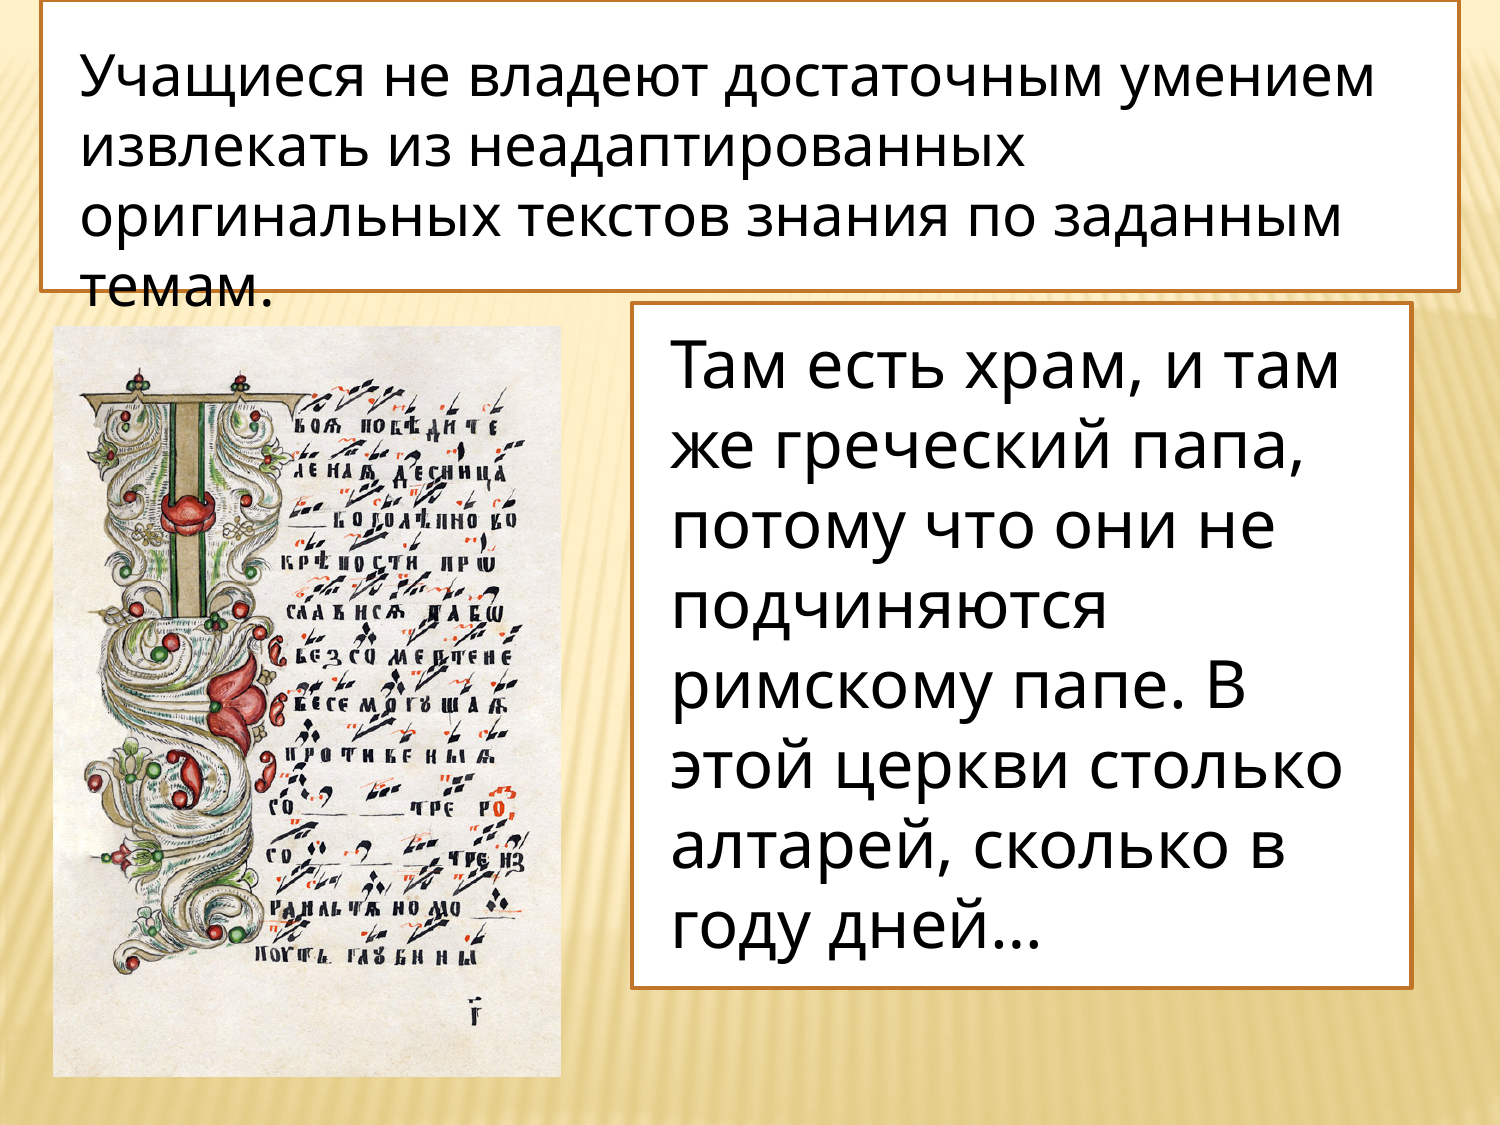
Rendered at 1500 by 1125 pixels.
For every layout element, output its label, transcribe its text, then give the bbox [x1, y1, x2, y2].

text_box Там есть храм, и там же греческий папа, потому что они не подчиняются римскому папе. В этой церкви столько алтарей, сколько в году дней… [655, 314, 1406, 969]
picture [52, 325, 562, 1078]
text_box Учащиеся не владеют достаточным умением извлекать из неадаптированных оригинальных текстов знания по заданным темам. [64, 30, 1436, 326]
text_box [39, 0, 1461, 293]
text_box [630, 326, 1414, 990]
